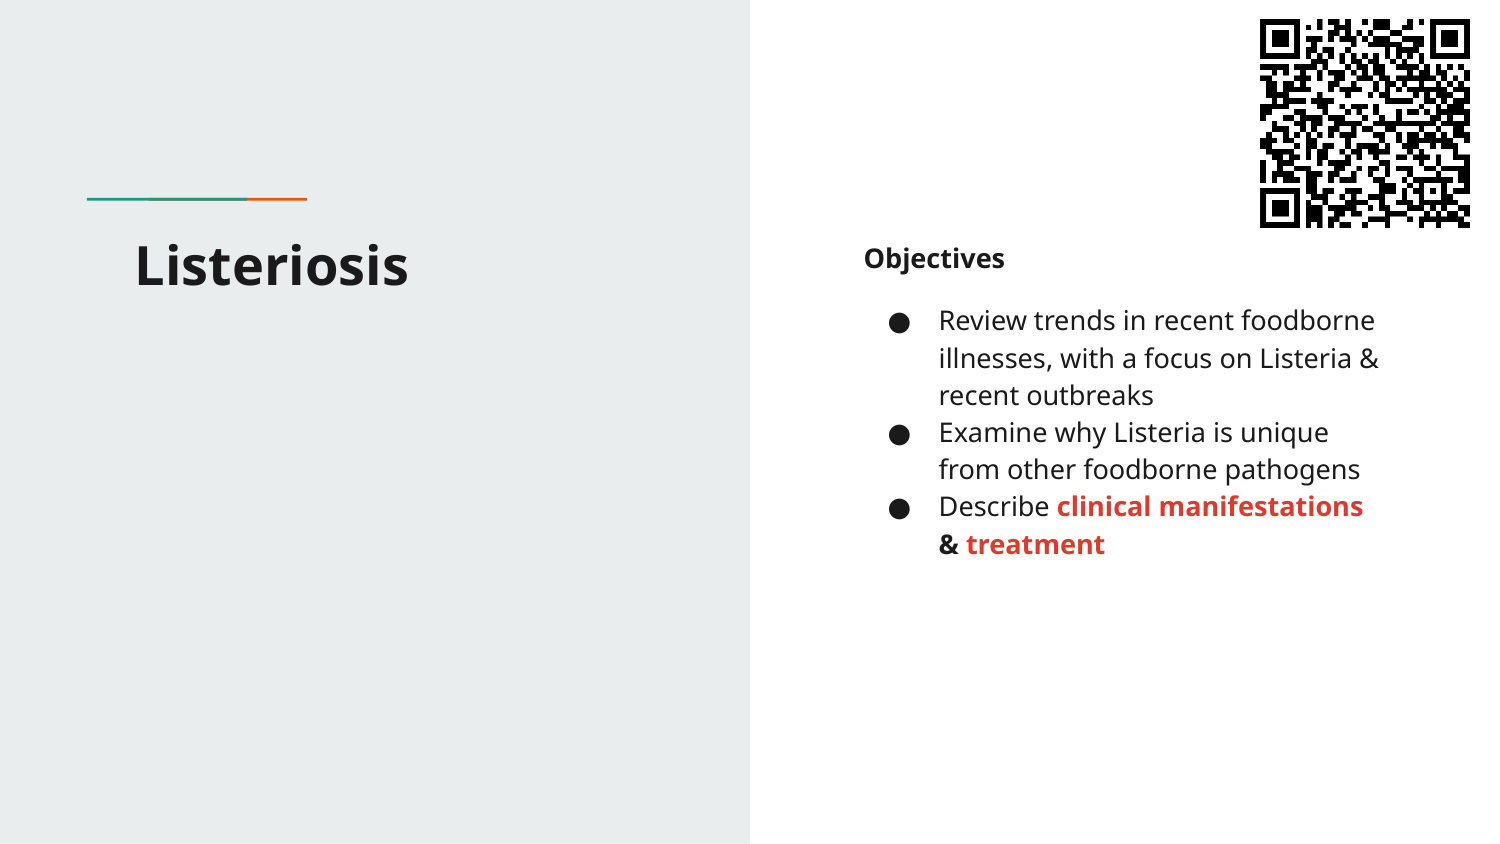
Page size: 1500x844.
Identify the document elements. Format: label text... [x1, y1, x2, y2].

title Listeriosis [119, 216, 662, 494]
picture [1253, 11, 1476, 233]
list Objectives Review trends in recent foodborne illnesses, with a focus on Listeria & recent outbreaks Examine why Listeria is unique from other foodborne pathogens Describe clinical manifestations & treatment [848, 221, 1403, 719]
